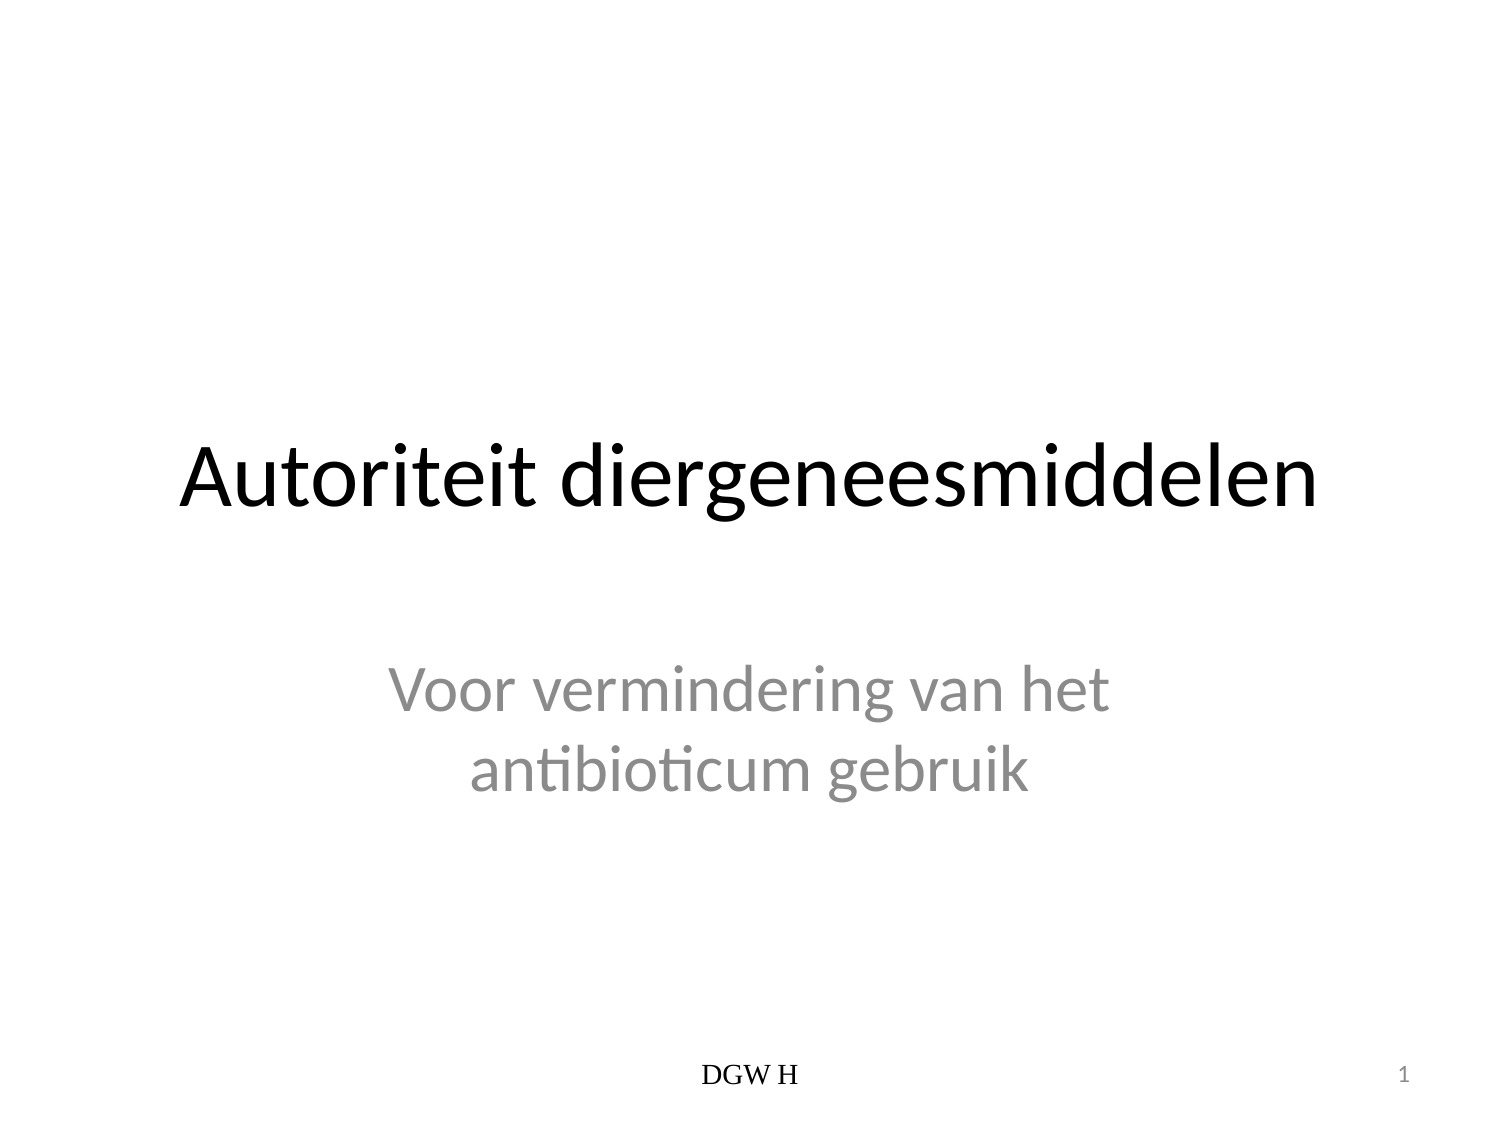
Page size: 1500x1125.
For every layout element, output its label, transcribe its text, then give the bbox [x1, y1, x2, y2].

subtitle Voor vermindering van het antibioticum gebruik [225, 637, 1275, 925]
title Autoriteit diergeneesmiddelen [112, 349, 1388, 591]
footer DGW H [512, 1042, 988, 1103]
slide_number 1 [1074, 1042, 1425, 1103]
